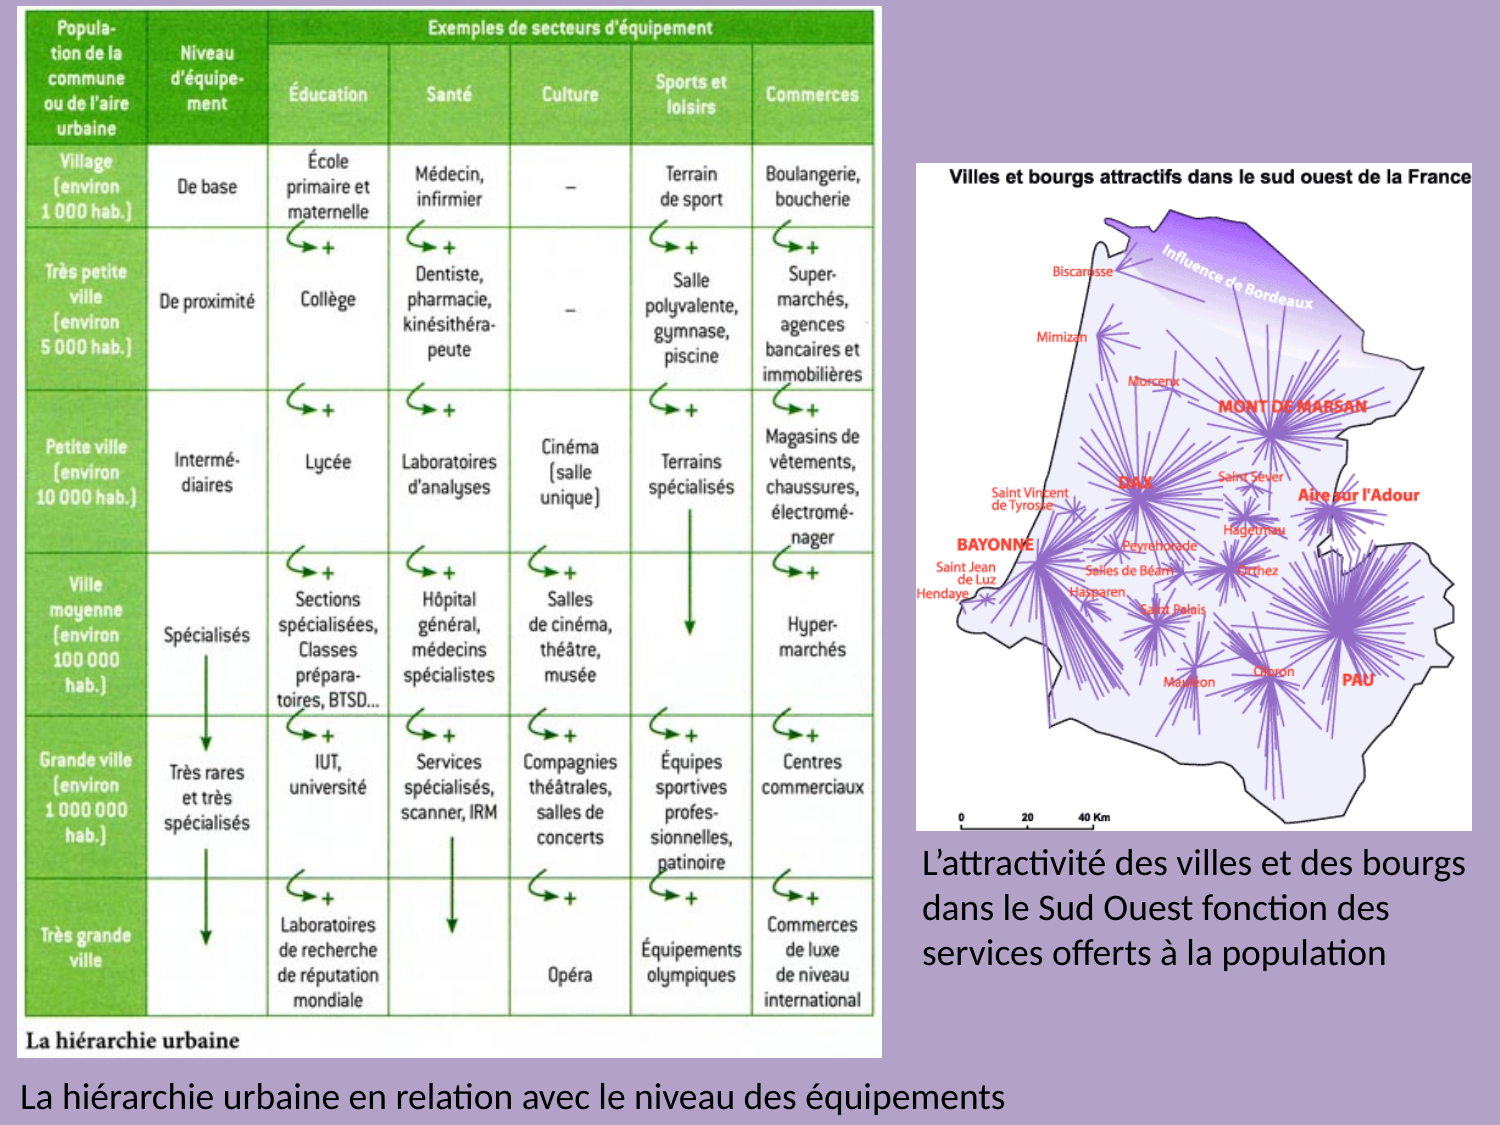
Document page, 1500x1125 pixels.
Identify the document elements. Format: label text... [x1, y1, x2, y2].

picture [17, 5, 882, 1058]
picture [915, 162, 1472, 832]
text_box L’attractivité des villes et des bourgs dans le Sud Ouest fonction des services offerts à la population [907, 830, 1500, 981]
text_box La hiérarchie urbaine en relation avec le niveau des équipements [5, 1064, 1023, 1125]
